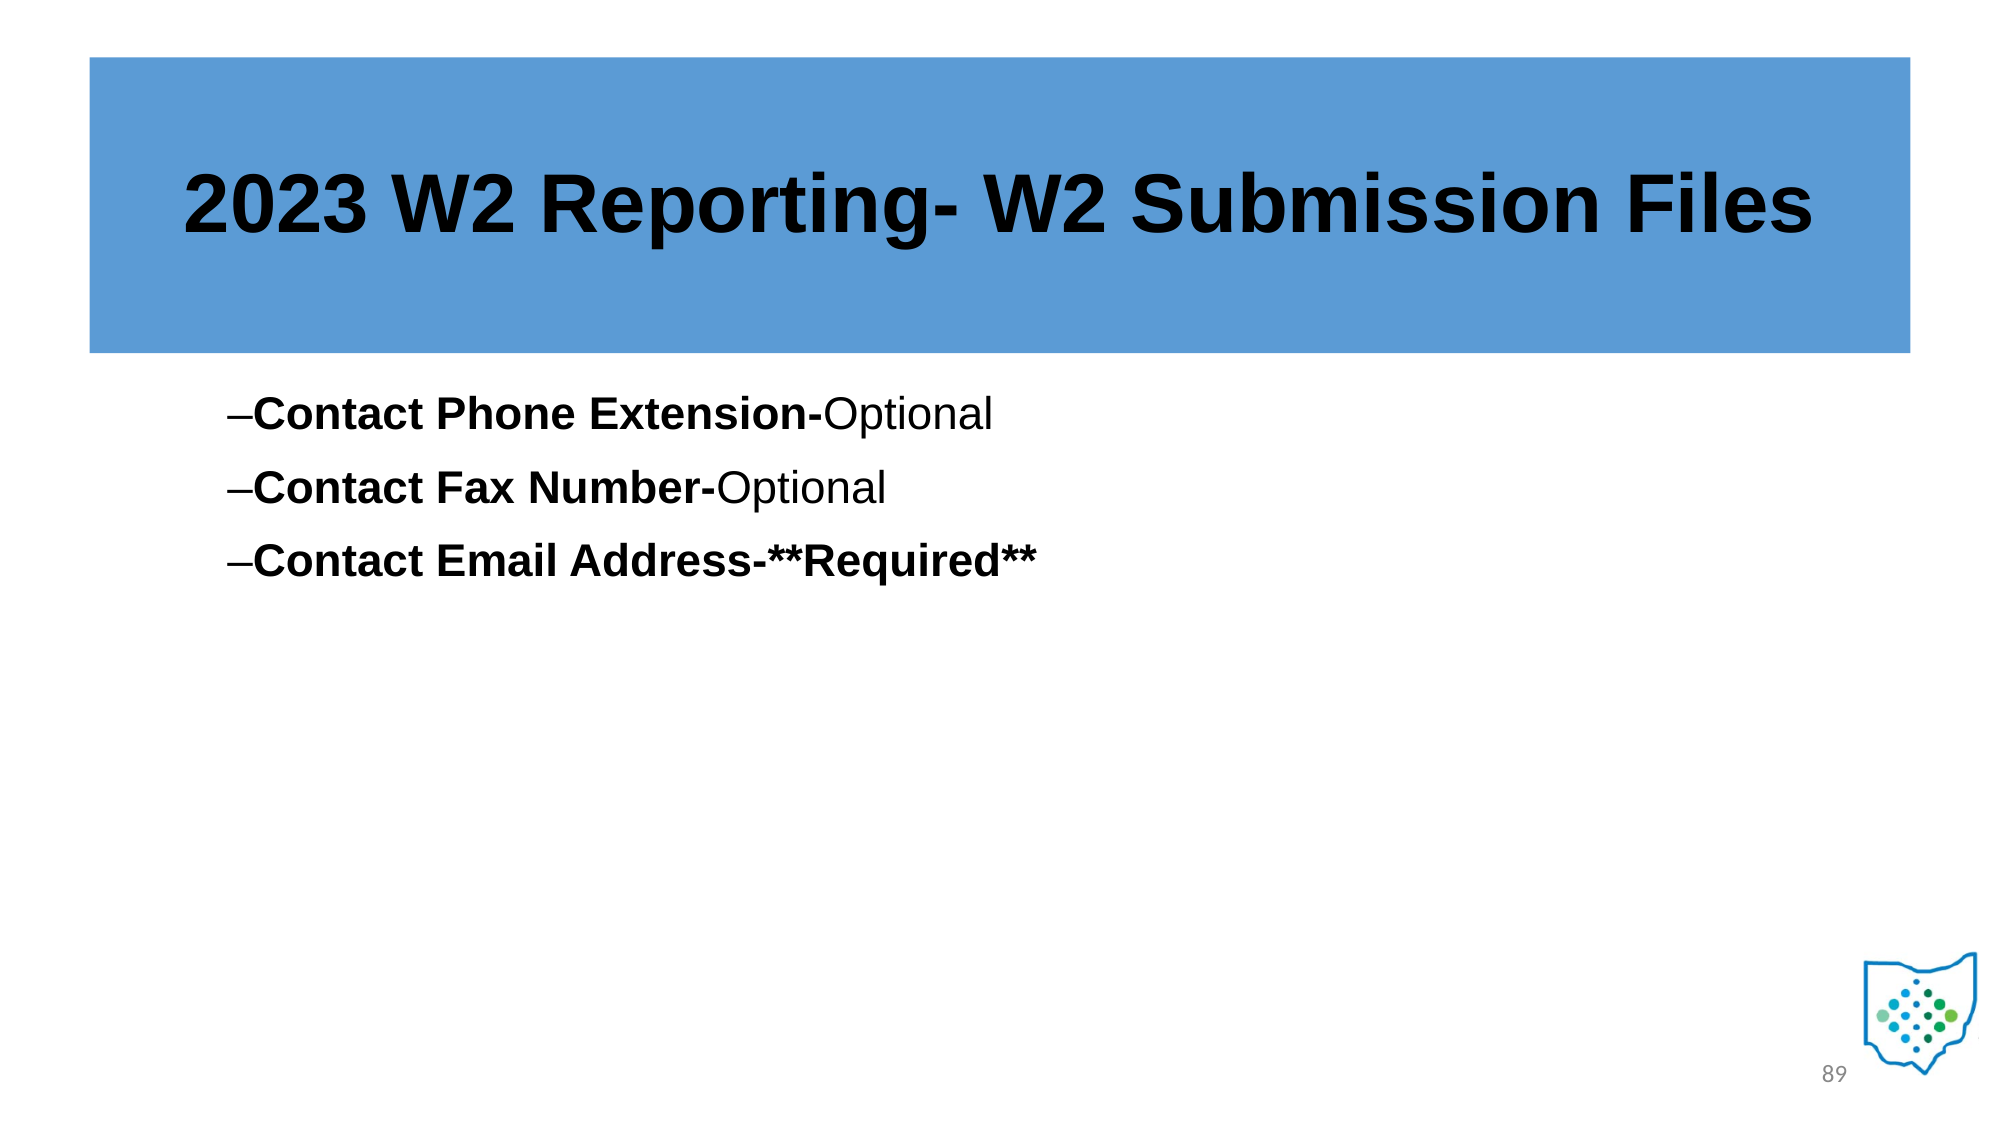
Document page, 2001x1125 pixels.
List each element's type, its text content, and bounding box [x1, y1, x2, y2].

picture [1862, 949, 1979, 1077]
title 2023 W2 Reporting- W2 Submission Files [137, 96, 1863, 314]
list –Contact Phone Extension-Optional –Contact Fax Number-Optional –Contact Email Address-**Required** [137, 368, 1863, 1103]
slide_number 89 [1412, 1042, 1863, 1103]
text_box [89, 57, 1911, 354]
